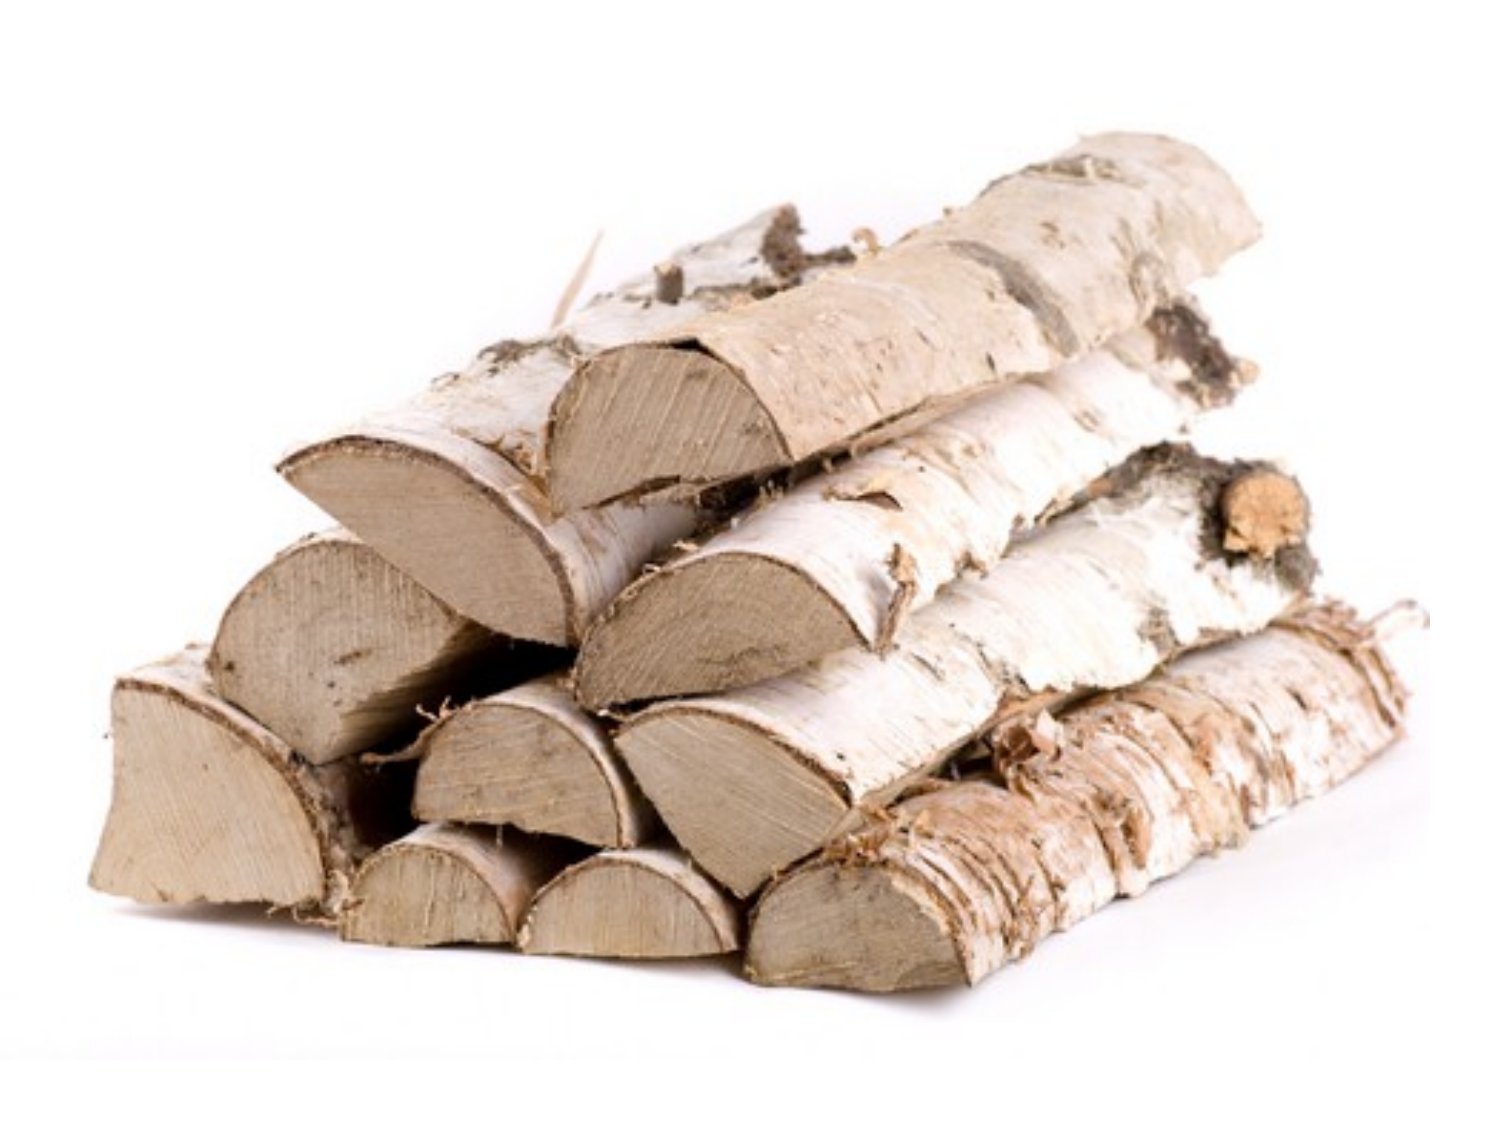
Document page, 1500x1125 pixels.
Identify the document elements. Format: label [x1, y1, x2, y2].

picture [0, 101, 1430, 1060]
